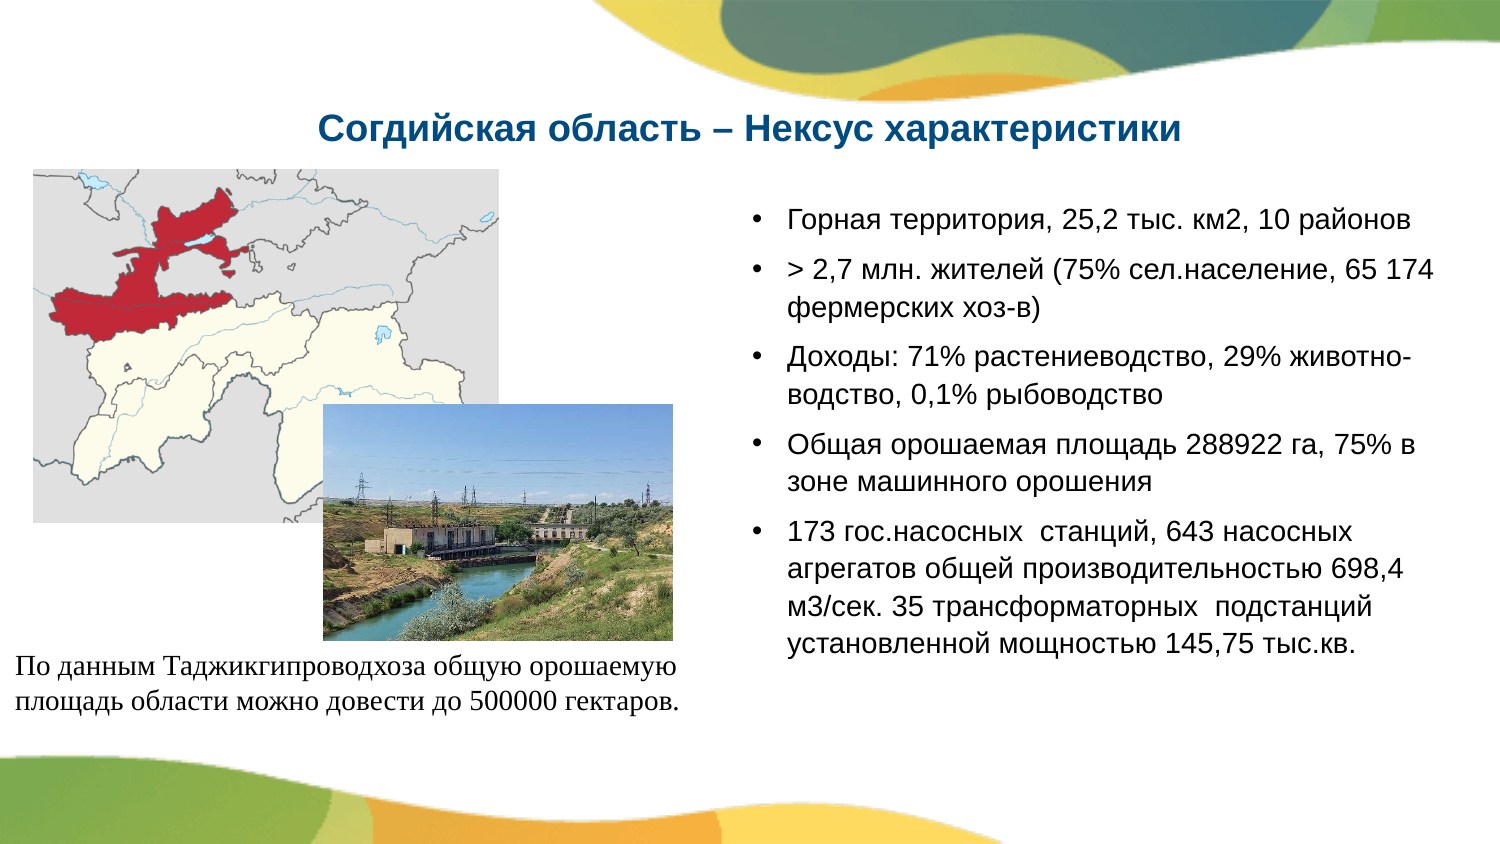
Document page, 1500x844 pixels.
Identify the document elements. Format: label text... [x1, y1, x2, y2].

picture [0, 724, 1500, 844]
title Согдийская область – Нексус характеристики [50, 51, 1450, 208]
picture [32, 169, 673, 641]
text_box По данным Таджикгипроводхоза общую орошаемую площадь области можно довести до 500000 гектаров. [0, 638, 750, 724]
picture [0, 0, 1500, 120]
text_box Горная территория, 25,2 тыс. км2, 10 районов > 2,7 млн. жителей (75% сел.население, 65 174 фермерских хоз-в) Доходы: 71% растениеводство, 29% животно-водство, 0,1% рыбоводство Общая орошаемая площадь 288922 га, 75% в зоне машинного орошения 173 гос.насосных станций, 643 насосных агрегатов общей производительностью 698,4 м3/сек. 35 трансформаторных подстанций установленной мощностью 145,75 тыс.кв. [737, 190, 1480, 717]
